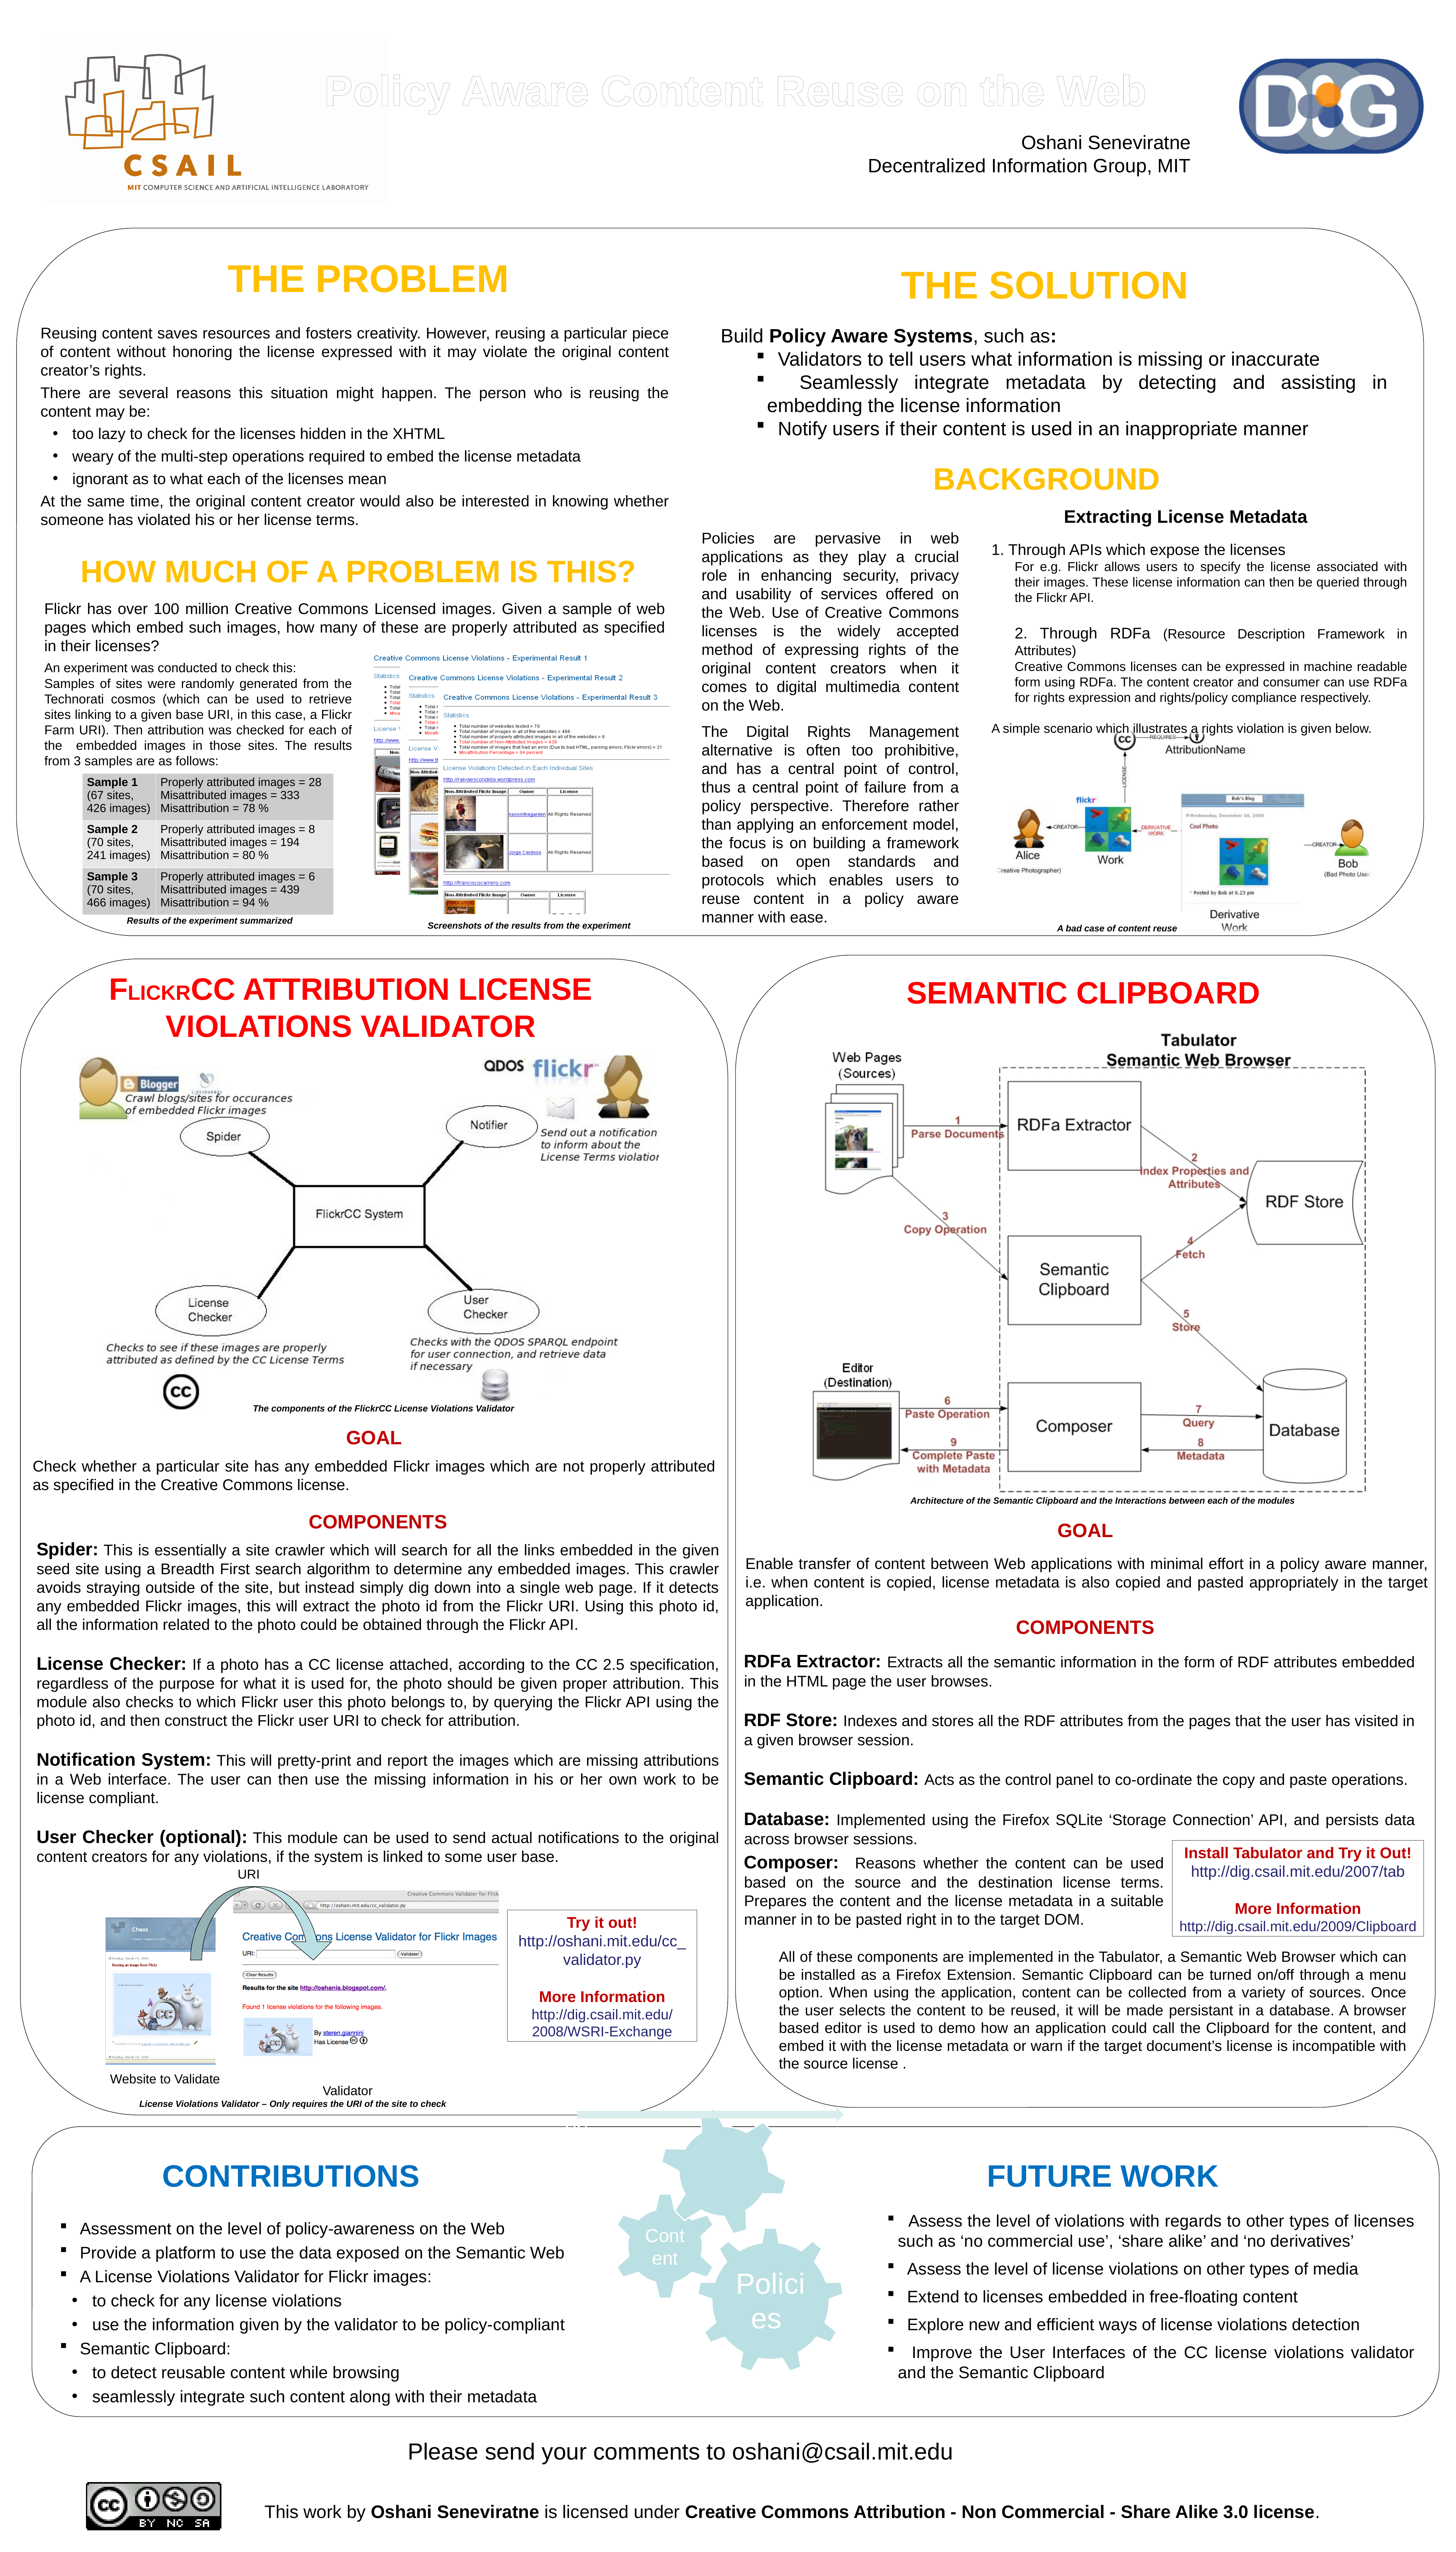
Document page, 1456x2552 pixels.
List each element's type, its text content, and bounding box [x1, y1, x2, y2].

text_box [78, 1055, 678, 1416]
text_box [32, 2126, 1439, 2417]
text_box Policies are pervasive in web applications as they play a crucial role in enhancing security, privacy and usability of services offered on the Web. Use of Creative Commons licenses is the widely accepted method of expressing rights of the original content creators when it comes to digital multimedia content on the Web. The Digital Rights Management alternative is often too prohibitive, and has a central point of control, thus a central point of failure from a policy perspective. Therefore rather than applying an enforcement model, the focus is on building a framework based on open standards and protocols which enables users to reuse content in a policy aware manner with ease. [697, 526, 964, 928]
picture [86, 2482, 222, 2530]
table_cell Properly attributed images = 8 Misattributed images = 194 Misattribution = 80 % [156, 821, 333, 867]
picture [813, 1028, 1366, 1493]
text_box GOAL [32, 1423, 716, 1451]
text_box [735, 955, 1435, 2107]
text_box GOAL [743, 1515, 1428, 1544]
text_box 1. Through APIs which expose the licenses For e.g. Flickr allows users to specify the license associated with their images. These license information can then be queried through the Flickr API. 2. Through RDFa (Resource Description Framework in Attributes) Creative Commons licenses can be expressed in machine readable form using RDFa. The content creator and consumer can use RDFa for rights expression and rights/policy compliance respectively. A simple scenario which illustrates a rights violation is given below. [987, 537, 1412, 738]
text_box Extracting License Metadata [967, 503, 1404, 529]
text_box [577, 2107, 844, 2409]
table_cell Sample 3 (70 sites, 466 images) [83, 868, 156, 915]
text_box flickrCC attribution License violations validator [40, 966, 662, 1046]
text_box Please send your comments to oshani@csail.mit.edu [403, 2434, 983, 2467]
text_box Oshani Seneviratne Decentralized Information Group, MIT [480, 127, 1196, 179]
text_box Background [847, 457, 1246, 498]
text_box contributions [63, 2154, 519, 2196]
table_header Properly attributed images = 28 Misattributed images = 333 Misattribution = 78 % [156, 774, 333, 820]
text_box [368, 646, 686, 933]
table_cell Properly attributed images = 6 Misattributed images = 439 Misattribution = 94 % [156, 868, 333, 912]
picture [1238, 58, 1424, 155]
text_box [97, 959, 651, 966]
text_box Results of the experiment summarized [86, 912, 334, 928]
text_box COMPONENTS [36, 1507, 720, 1535]
text_box All of these components are implemented in the Tabulator, a Semantic Web Browser which can be installed as a Firefox Extension. Semantic Clipboard can be turned on/off through a menu option. When using the application, content can be collected from a variety of sources. Once the user selects the content to be reused, it will be made persistant in a database. A browser based editor is used to demo how an application could call the Clipboard for the content, and embed it with the license metadata or warn if the target document’s license is incompatible with the source license . [774, 1945, 1412, 2074]
text_box Spider: This is essentially a site crawler which will search for all the links embedded in the given seed site using a Breadth First search algorithm to determine any embedded images. This crawler avoids straying outside of the site, but instead simply dig down into a single web page. If it detects any embedded Flickr images, this will extract the photo id from the Flickr URI. Using this photo id, all the information related to the photo could be obtained through the Flickr API. License Checker: If a photo has a CC license attached, according to the CC 2.5 specification, regardless of the purpose for what it is used for, the photo should be given proper attribution. This module also checks to which Flickr user this photo belongs to, by querying the Flickr API using the photo id, and then construct the Flickr user URI to check for attribution. Notification System: This will pretty-print and report the images which are missing attributions in a Web interface. The user can then use the missing information in his or her own work to be license compliant. User Checker (optional): This module can be used to send actual notifications to the original content creators for any violations, if the system is linked to some user base. [32, 1535, 724, 1868]
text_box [36, 251, 674, 533]
text_box Install Tabulator and Try it Out! http://dig.csail.mit.edu/2007/tab More Information http://dig.csail.mit.edu/2009/Clipboard [1172, 1840, 1424, 1936]
text_box Enable transfer of content between Web applications with minimal effort in a policy aware manner, i.e. when content is copied, license metadata is also copied and pasted appropriately in the target application. [741, 1551, 1433, 1612]
text_box [20, 971, 728, 2115]
text_box Try it out! http://oshani.mit.edu/cc_ validator.py More Information http://dig.csail.mit.edu/2008/WSRI-Exchange [507, 1910, 697, 2042]
text_box Assessment on the level of policy-awareness on the Web Provide a platform to use the data exposed on the Semantic Web A License Violations Validator for Flickr images: to check for any license violations use the information given by the validator to be policy-compliant Semantic Clipboard: to detect reusable content while browsing seamlessly integrate such content along with their metadata [55, 2215, 575, 2408]
table_header Sample 1 (67 sites, 426 images) [83, 774, 156, 820]
picture [42, 37, 389, 203]
text_box Assess the level of violations with regards to other types of licenses such as ‘no commercial use’, ‘share alike’ and ‘no derivatives’ Assess the level of license violations on other types of media Extend to licenses embedded in free-floating content Explore new and efficient ways of license violations detection Improve the User Interfaces of the CC license violations validator and the Semantic Clipboard [882, 2208, 1420, 2404]
text_box Composer: Reasons whether the content can be used based on the source and the destination license terms. Prepares the content and the license metadata in a suitable manner in to be pasted right in to the target DOM. [739, 1848, 1169, 1949]
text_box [105, 1863, 499, 2112]
text_box Future work [875, 2154, 1331, 2196]
text_box HOW much of a Problem IS THIS? [43, 549, 674, 591]
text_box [716, 258, 1393, 443]
table_cell Sample 2 (70 sites, 241 images) [83, 821, 156, 867]
text_box An experiment was conducted to check this: Samples of sites were randomly generated from the Technorati cosmos (which can be used to retrieve sites linking to a given base URI, in this case, a Flickr Farm URI). Then attribution was checked for each of the embedded images in those sites. The results from 3 samples are as follows: [40, 657, 357, 770]
text_box RDFa Extractor: Extracts all the semantic information in the form of RDF attributes embedded in the HTML page the user browses. RDF Store: Indexes and stores all the RDF attributes from the pages that the user has visited in a given browser session. Semantic Clipboard: Acts as the control panel to co-ordinate the copy and paste operations. Database: Implemented using the Firefox SQLite ‘Storage Connection’ API, and persists data across browser sessions. [739, 1647, 1420, 1850]
text_box Policy Aware Content Reuse on the Web [233, 0, 1238, 128]
text_box Check whether a particular site has any embedded Flickr images which are not properly attributed as specified in the Creative Commons license. [28, 1454, 720, 1496]
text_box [994, 728, 1374, 936]
text_box COMPONENTS [743, 1612, 1428, 1640]
text_box Flickr has over 100 million Creative Commons Licensed images. Given a sample of web pages which embed such images, how many of these are properly attributed as specified in their licenses? [40, 596, 670, 657]
text_box [16, 228, 1424, 936]
text_box Architecture of the Semantic Clipboard and the Interactions between each of the modules [817, 1492, 1389, 1508]
text_box This work by Oshani Seneviratne is licensed under Creative Commons Attribution - Non Commercial - Share Alike 3.0 license. [260, 2451, 1401, 2533]
